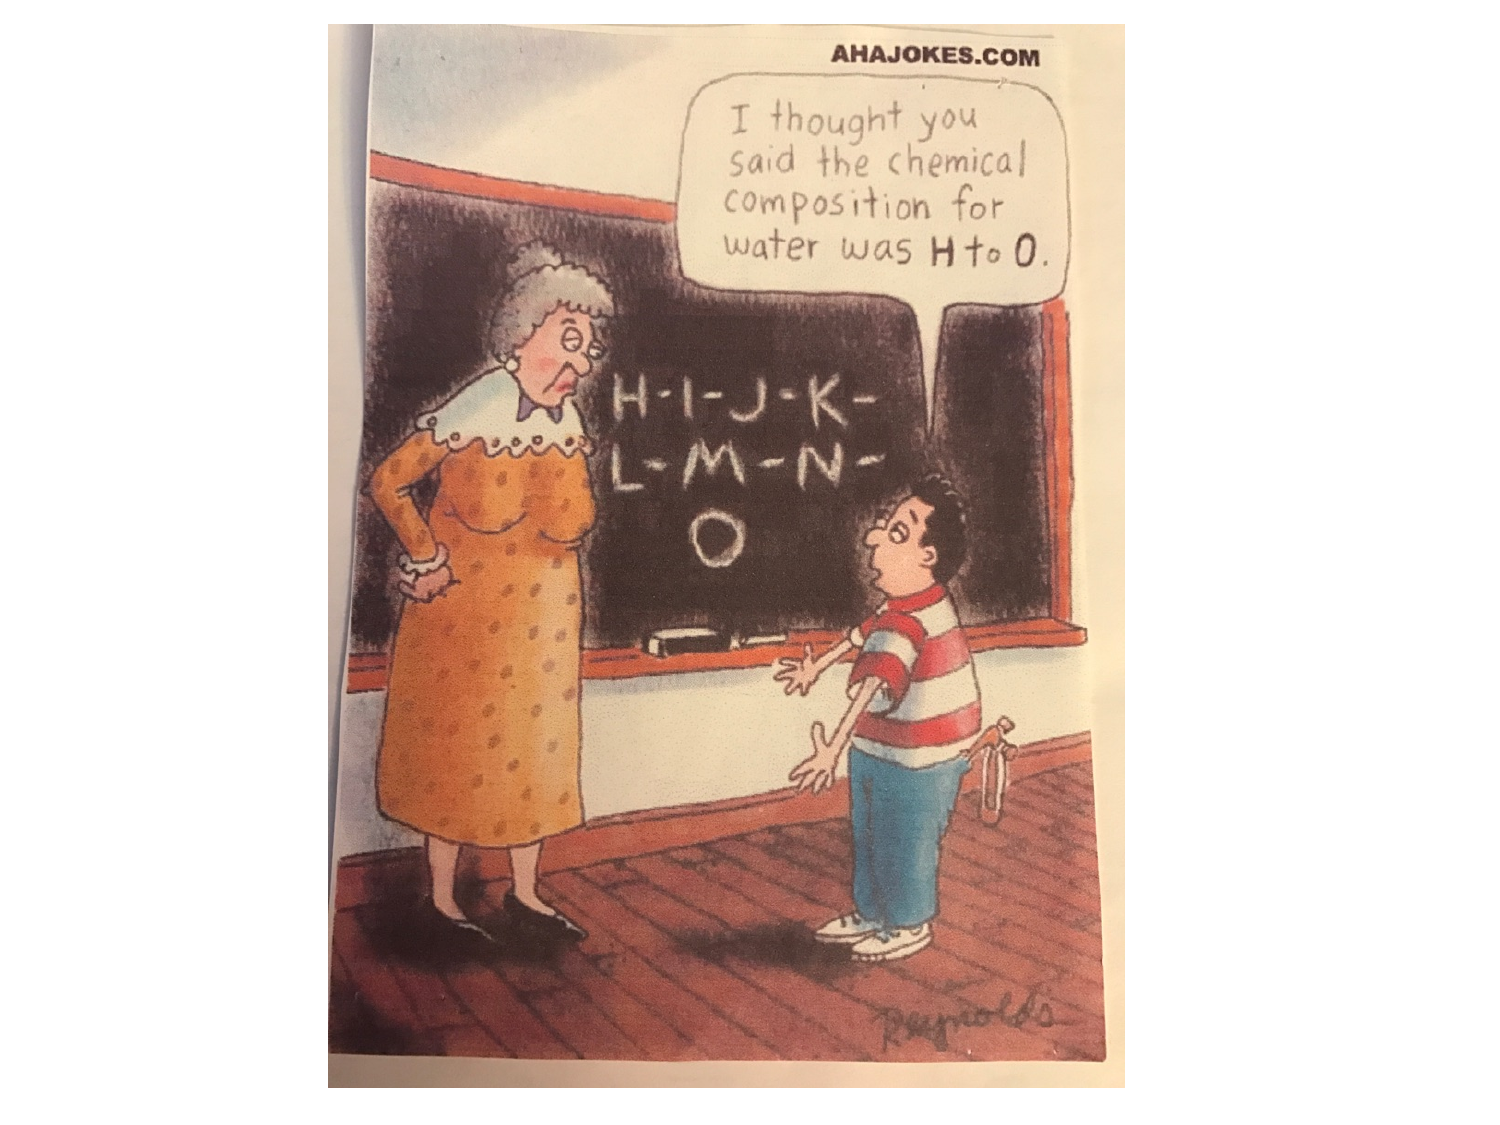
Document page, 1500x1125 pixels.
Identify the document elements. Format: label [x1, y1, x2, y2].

picture [327, 24, 1126, 1088]
